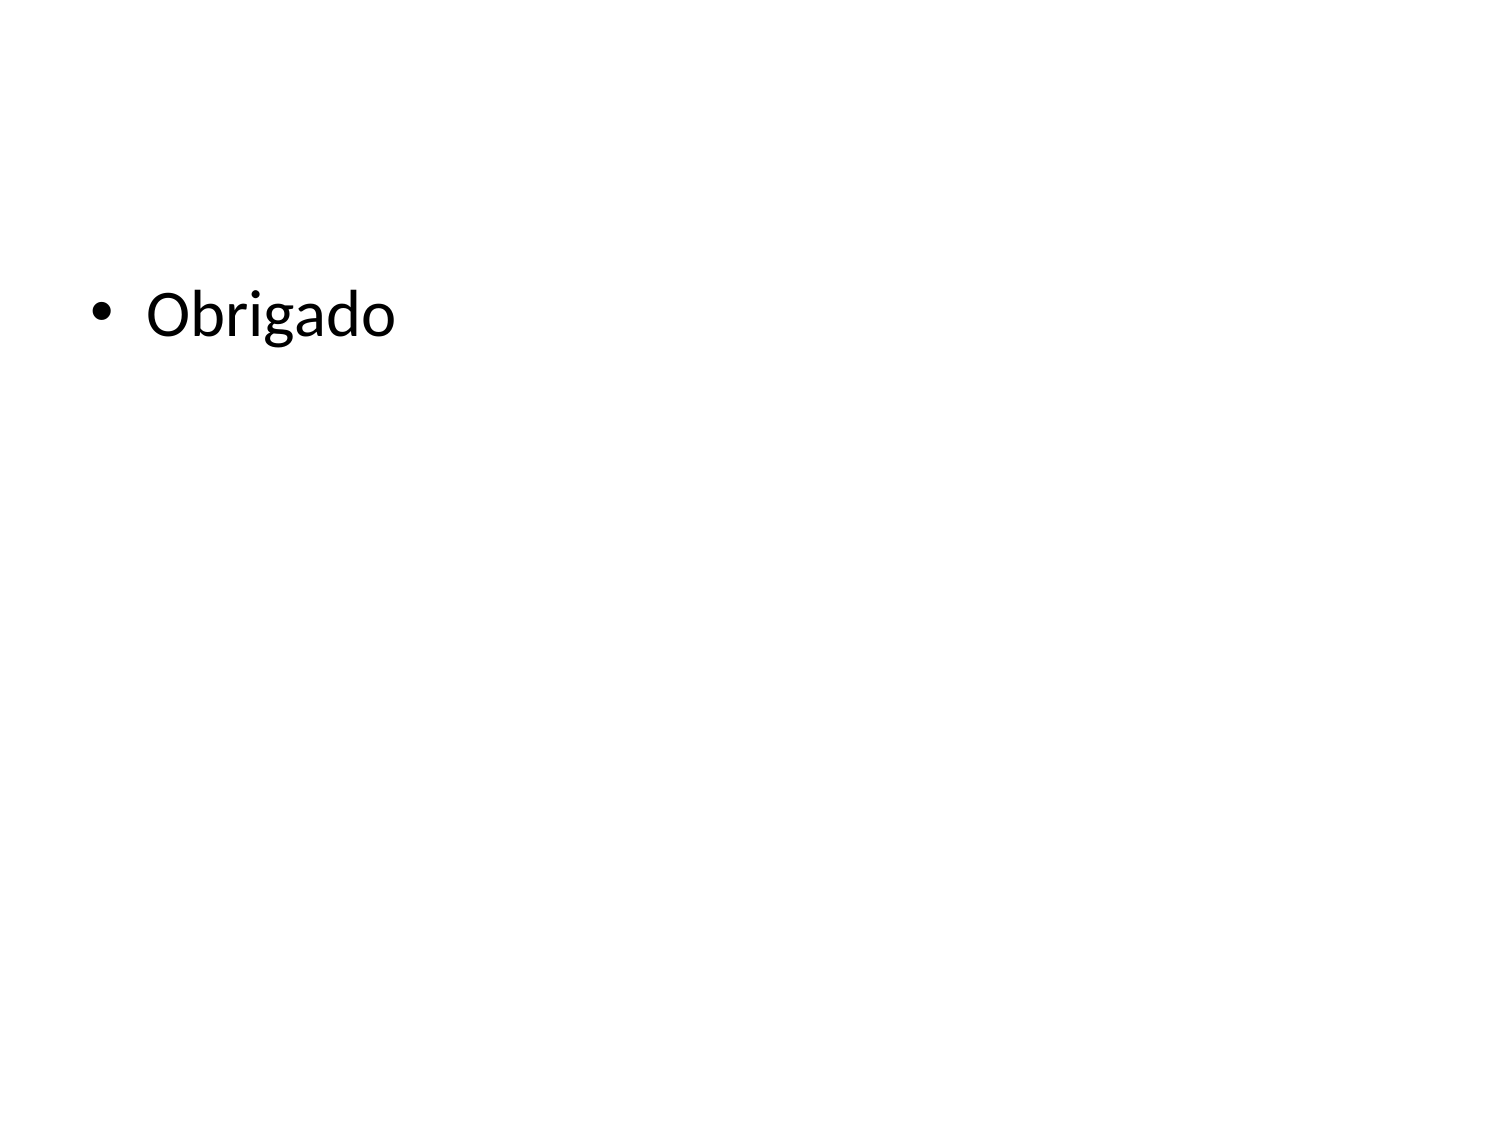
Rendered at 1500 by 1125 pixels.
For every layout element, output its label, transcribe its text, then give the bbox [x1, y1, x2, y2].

list Obrigado [75, 262, 1425, 1005]
